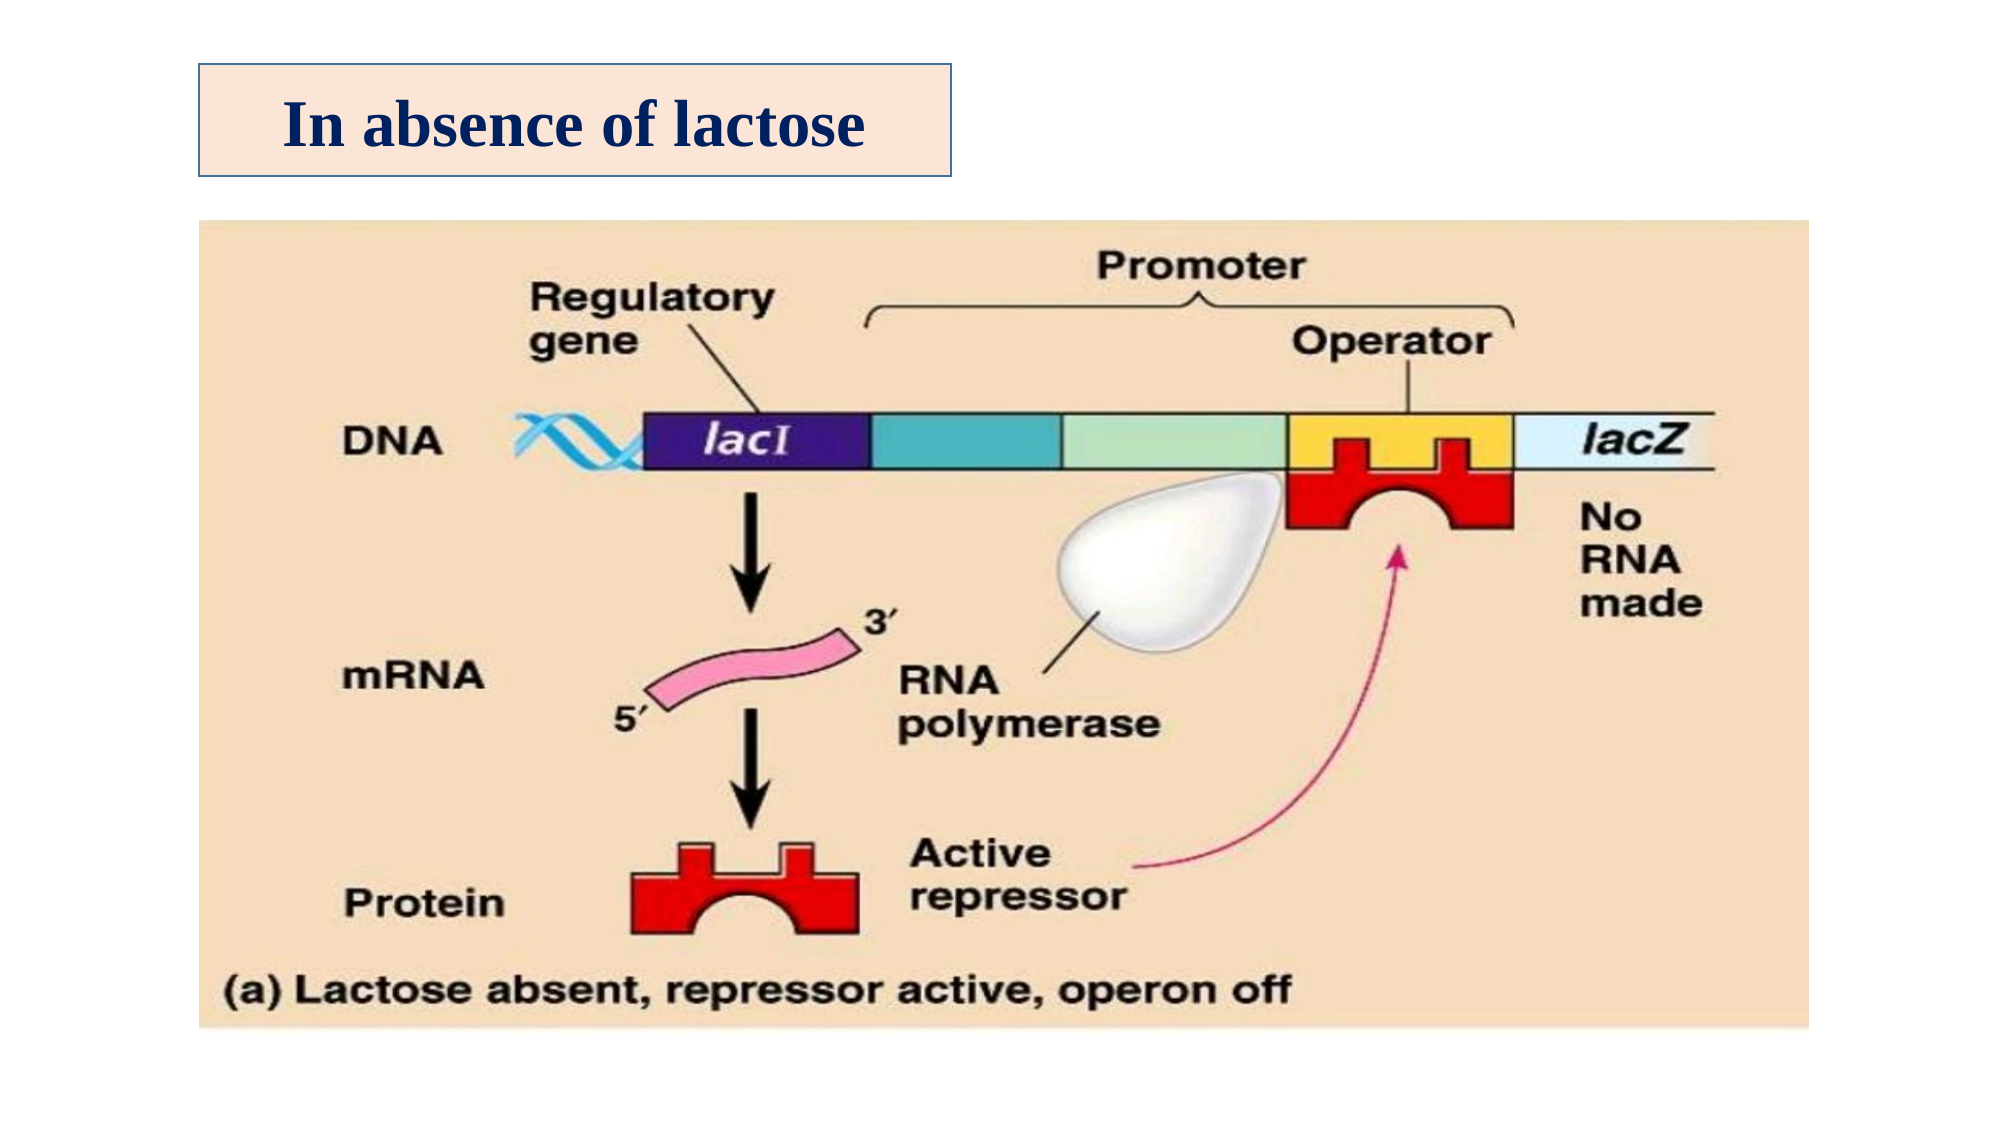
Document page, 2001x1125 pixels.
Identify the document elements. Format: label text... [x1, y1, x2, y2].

text_box In absence of lactose [198, 63, 952, 177]
picture [198, 220, 1809, 1034]
